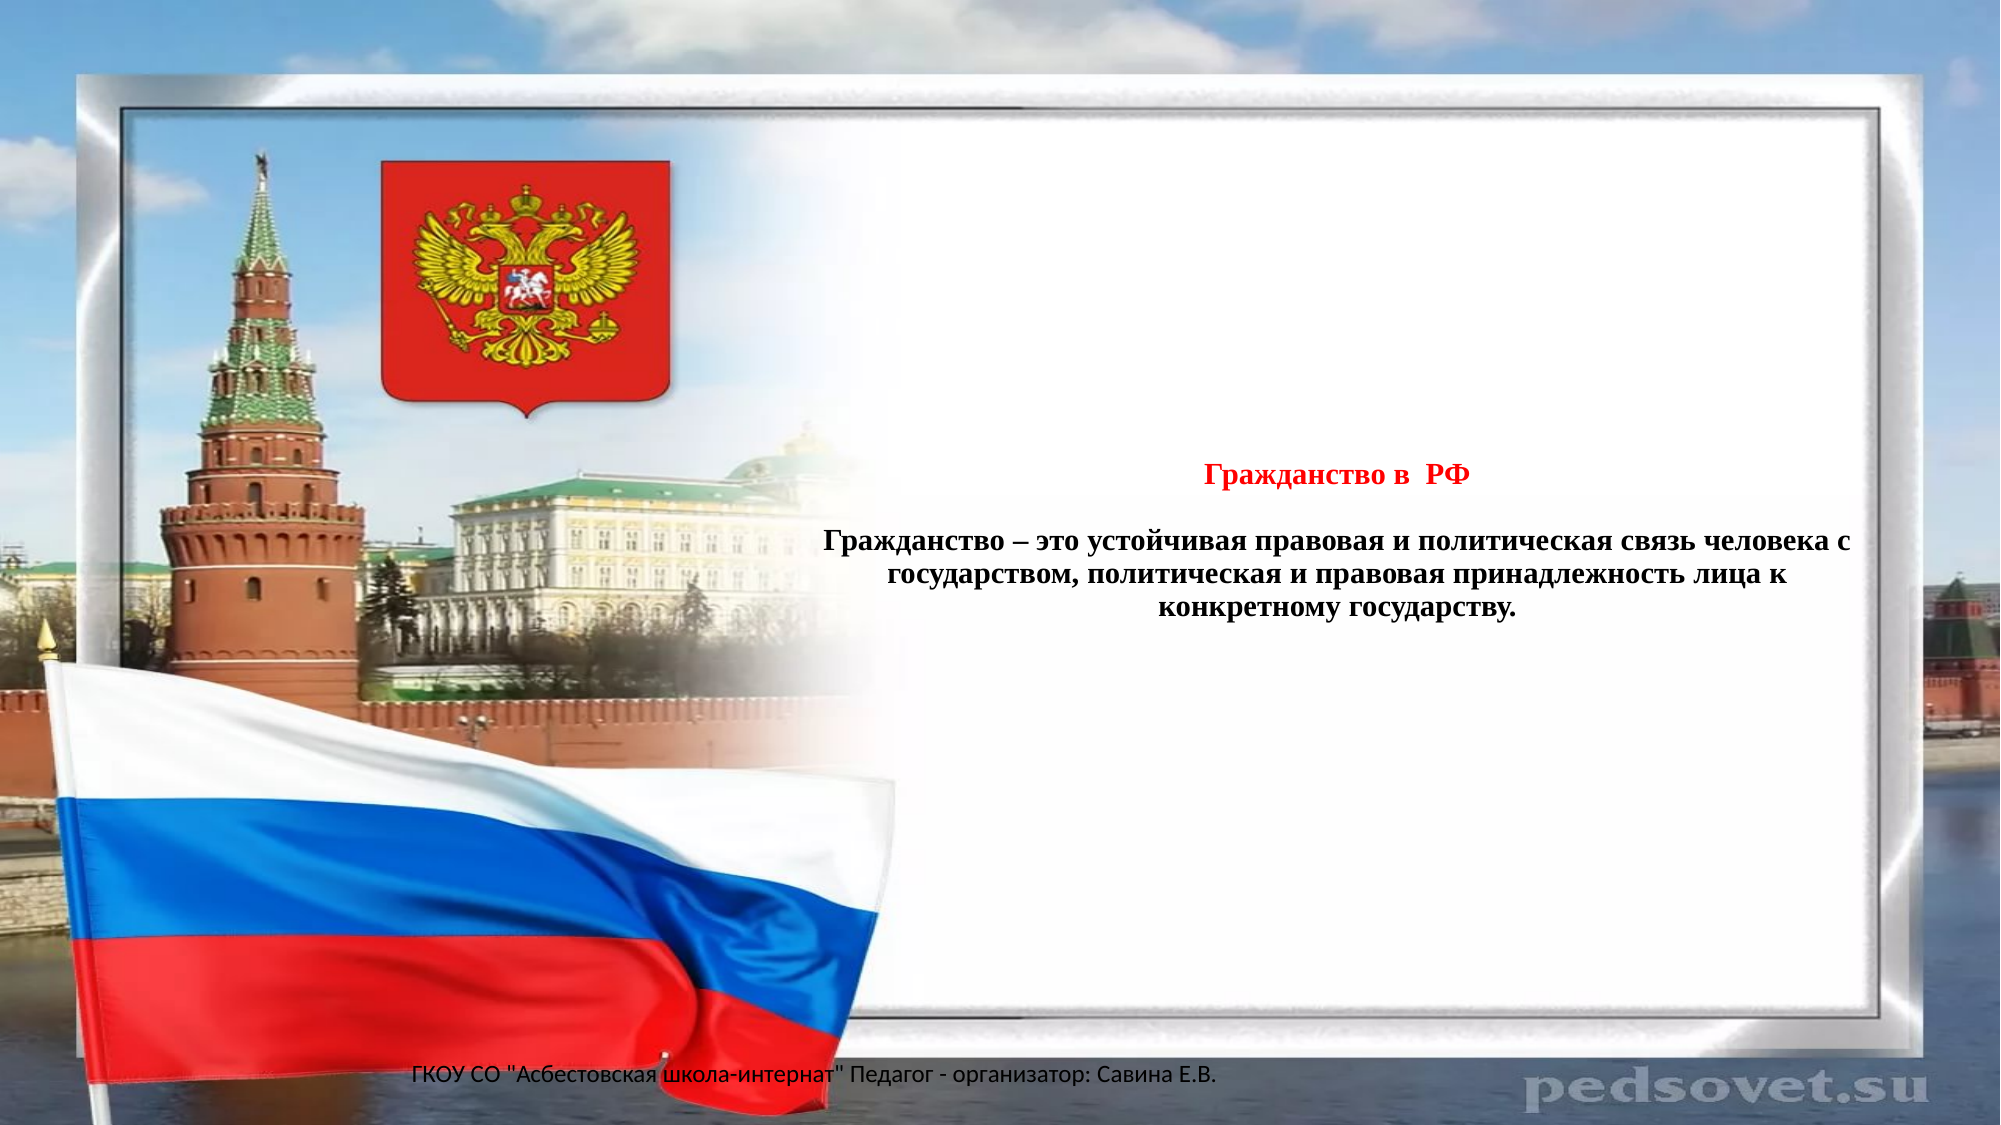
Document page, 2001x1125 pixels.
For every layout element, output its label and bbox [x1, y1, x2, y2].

list [0, 0, 2000, 1125]
